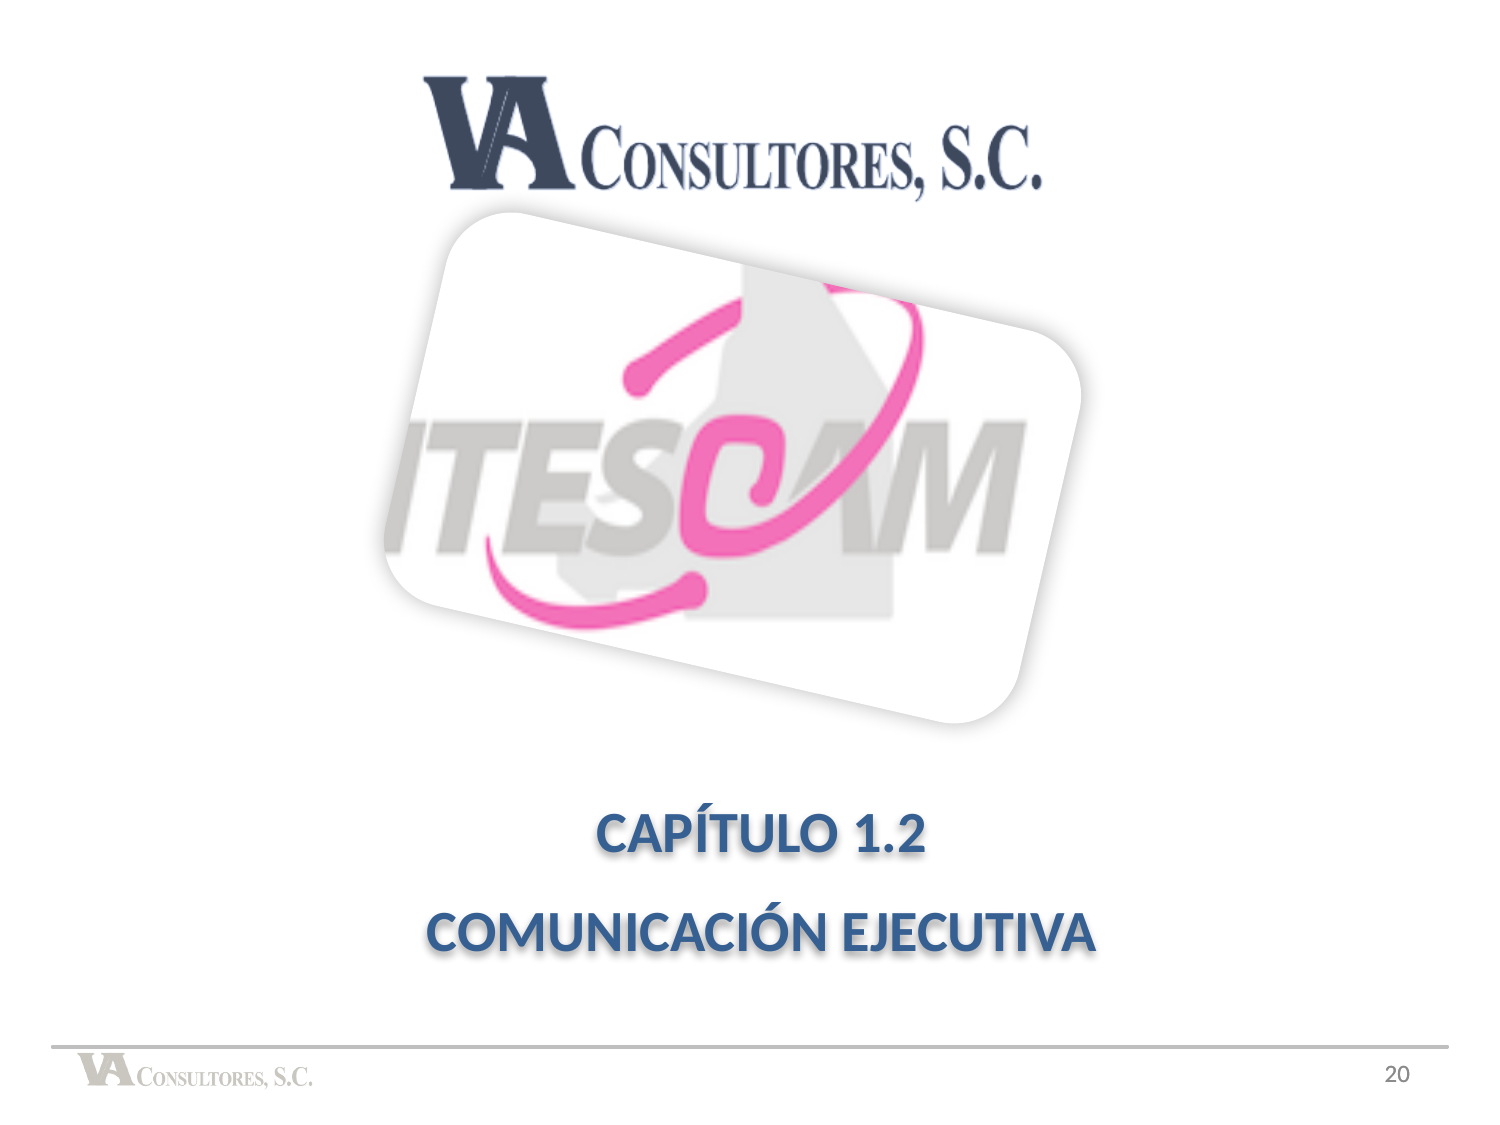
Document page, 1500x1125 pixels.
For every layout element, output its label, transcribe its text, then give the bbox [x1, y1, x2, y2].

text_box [421, 74, 1044, 204]
picture [383, 212, 1082, 724]
slide_number 20 [1074, 1042, 1425, 1103]
text_box CAPÍTULO 1.2 Comunicación ejecutiva [111, 786, 1413, 971]
